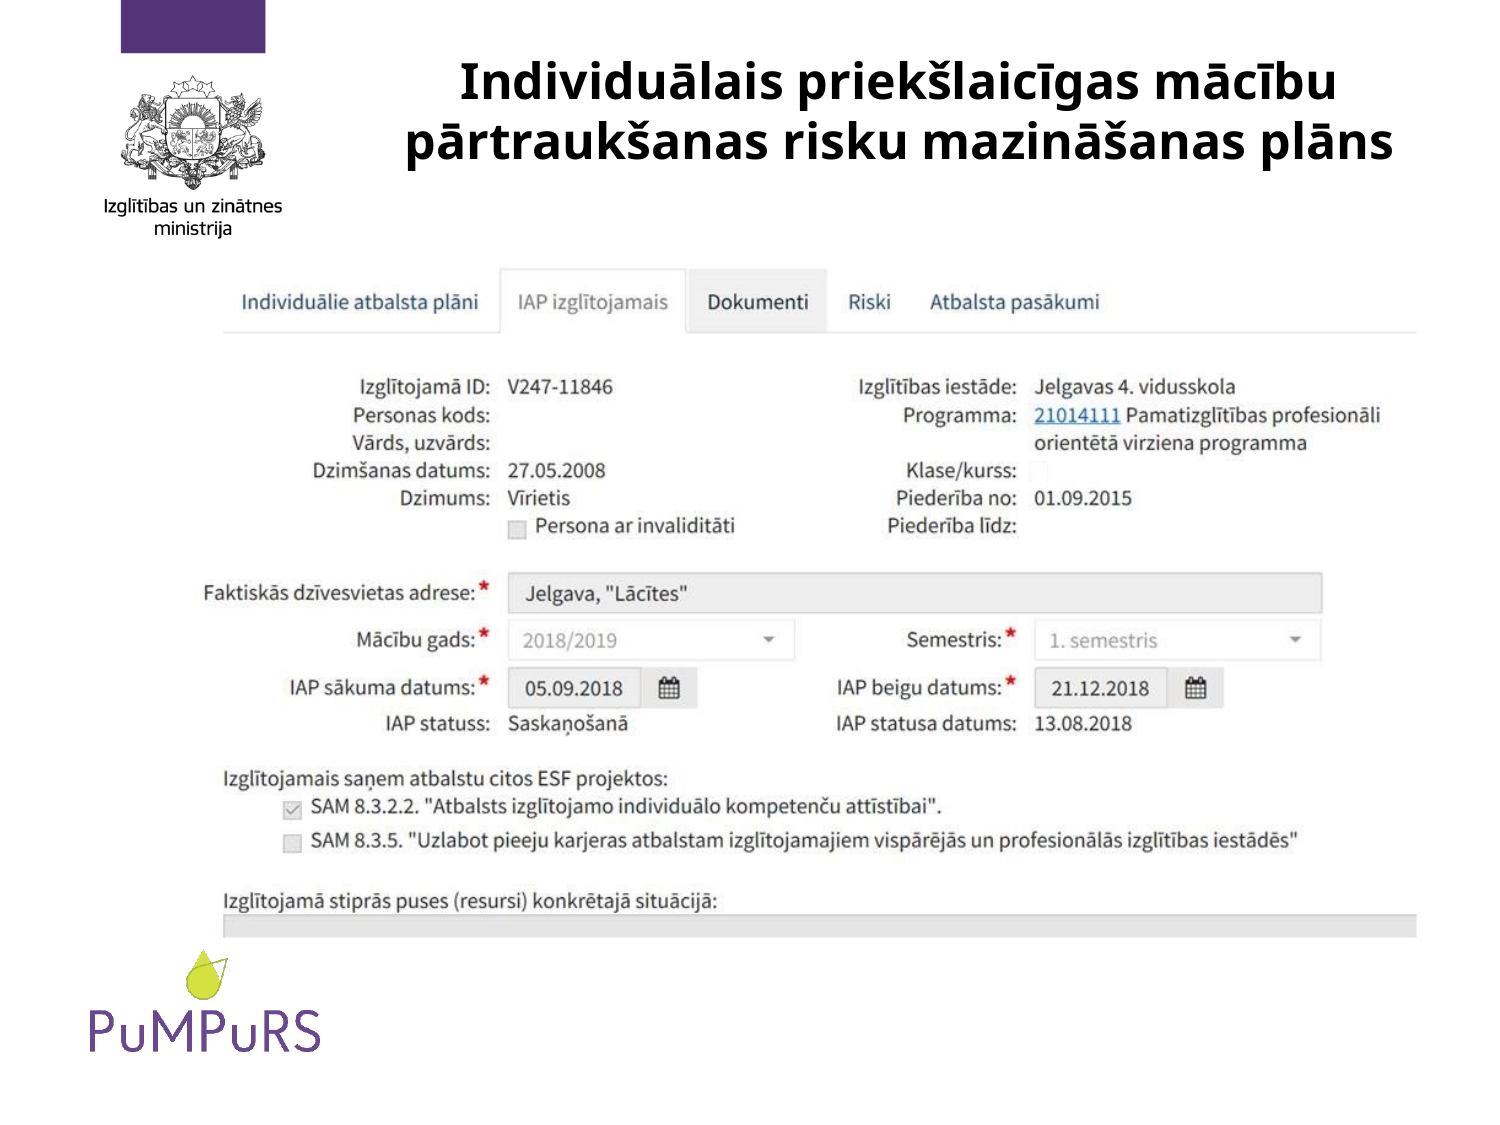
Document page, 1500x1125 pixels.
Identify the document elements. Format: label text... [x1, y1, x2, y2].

title Individuālais priekšlaicīgas mācību pārtraukšanas risku mazināšanas plāns [336, 41, 1463, 230]
picture [48, 0, 1424, 940]
picture [90, 949, 320, 1052]
